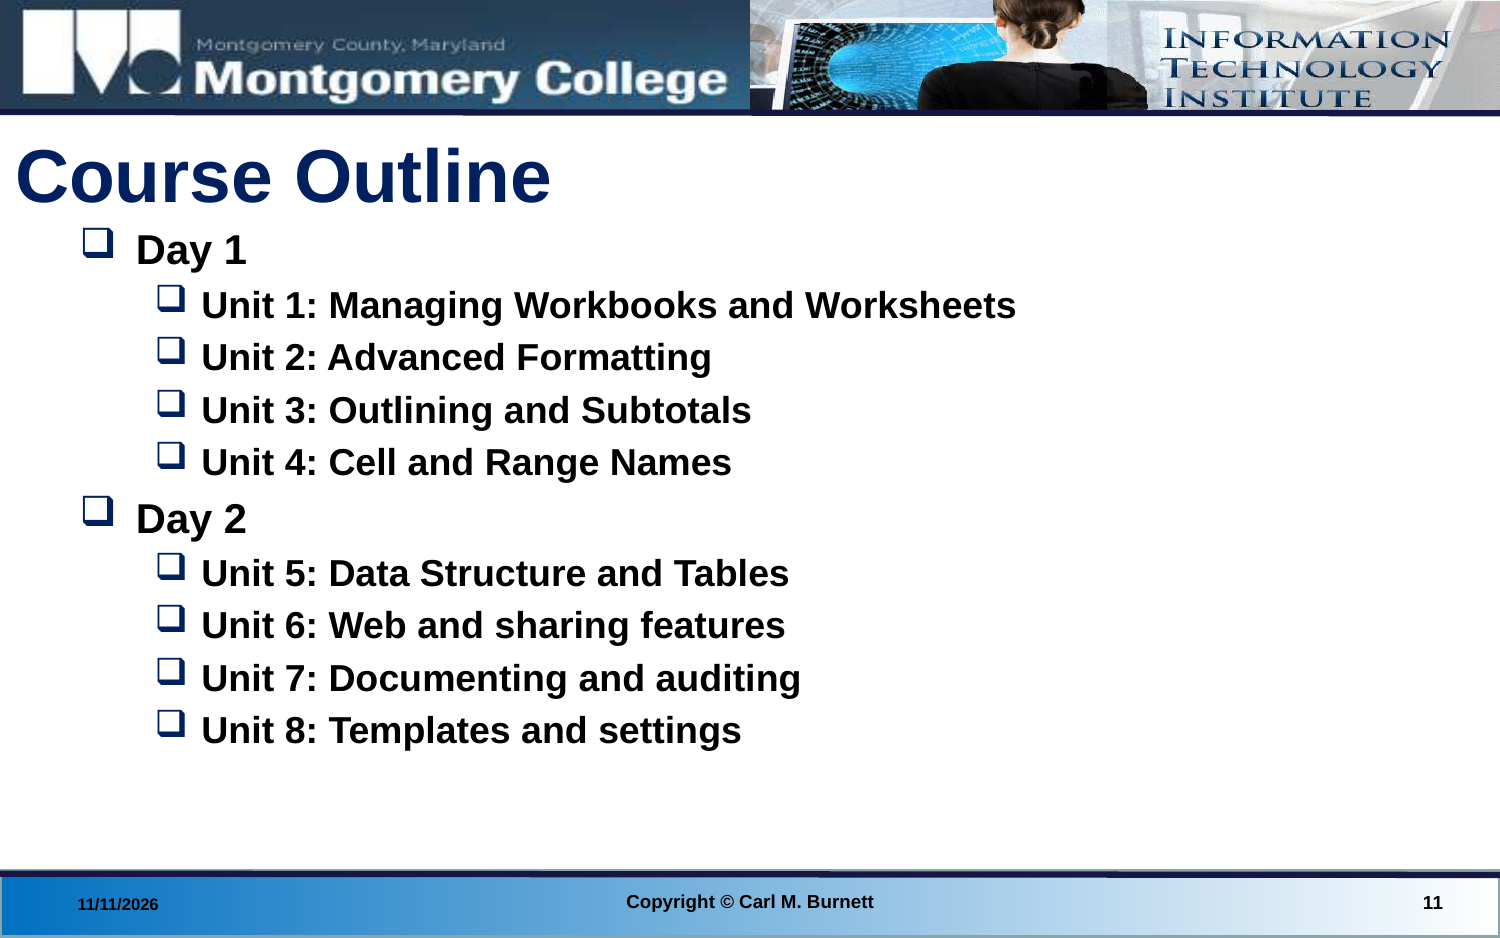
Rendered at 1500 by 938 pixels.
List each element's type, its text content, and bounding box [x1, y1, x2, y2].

list Day 1 Unit 1: Managing Workbooks and Worksheets Unit 2: Advanced Formatting Unit 3: Outlining and Subtotals Unit 4: Cell and Range Names Day 2 Unit 5: Data Structure and Tables Unit 6: Web and sharing features Unit 7: Documenting and auditing Unit 8: Templates and settings [64, 215, 1500, 789]
footer Copyright © Carl M. Burnett [512, 882, 988, 920]
slide_number 11 [1107, 884, 1458, 921]
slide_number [62, 887, 413, 921]
picture [0, 0, 1500, 110]
title Course Outline [0, 111, 1438, 233]
